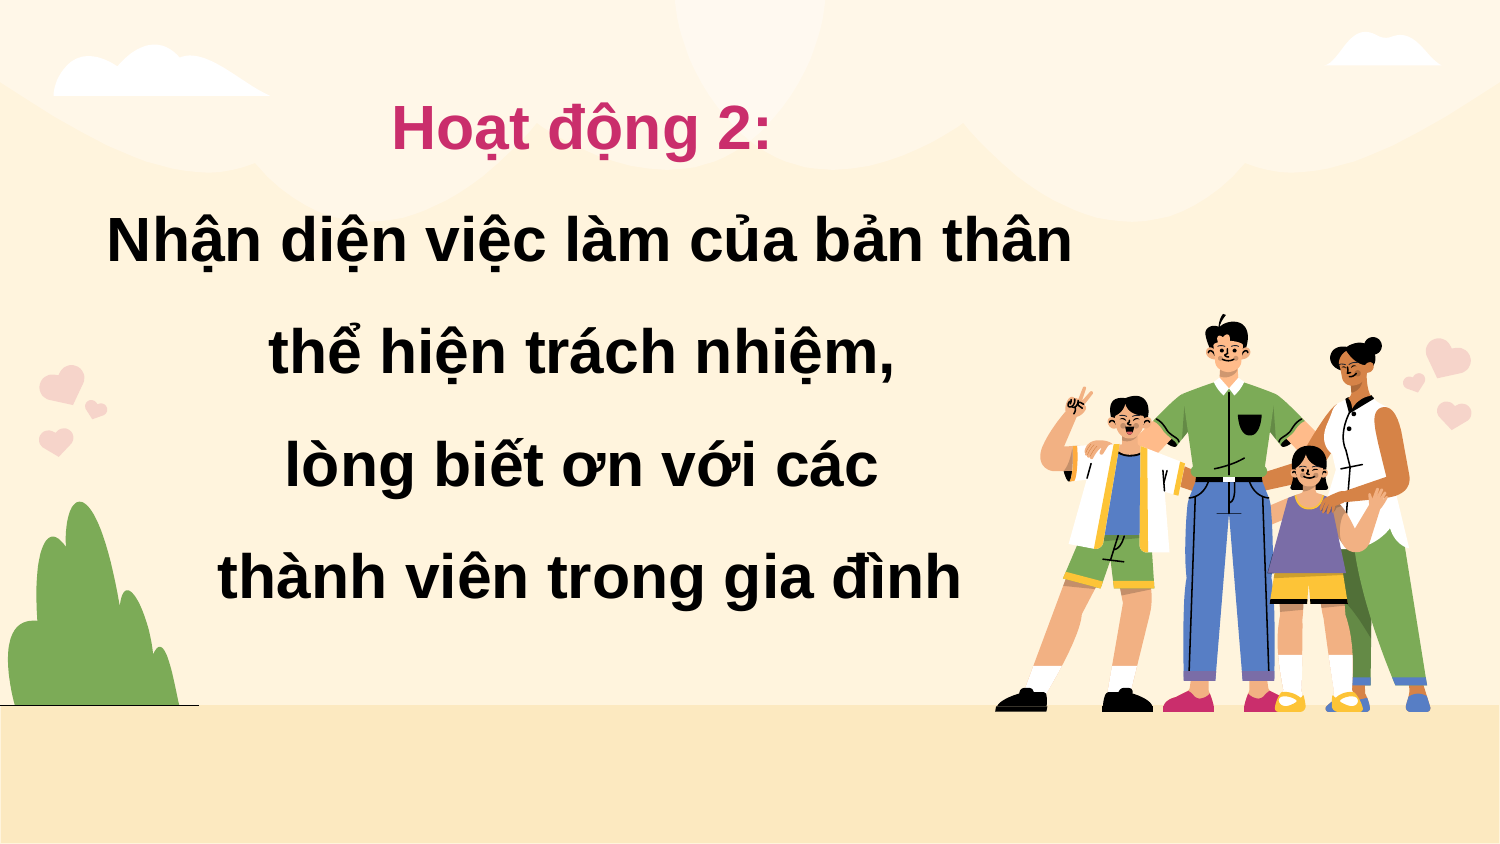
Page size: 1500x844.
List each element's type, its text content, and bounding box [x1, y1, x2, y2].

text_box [994, 313, 1431, 713]
text_box Hoạt động 2: Nhận diện việc làm của bản thân thể hiện trách nhiệm, lòng biết ơn với các thành viên trong gia đình [87, 41, 1095, 619]
